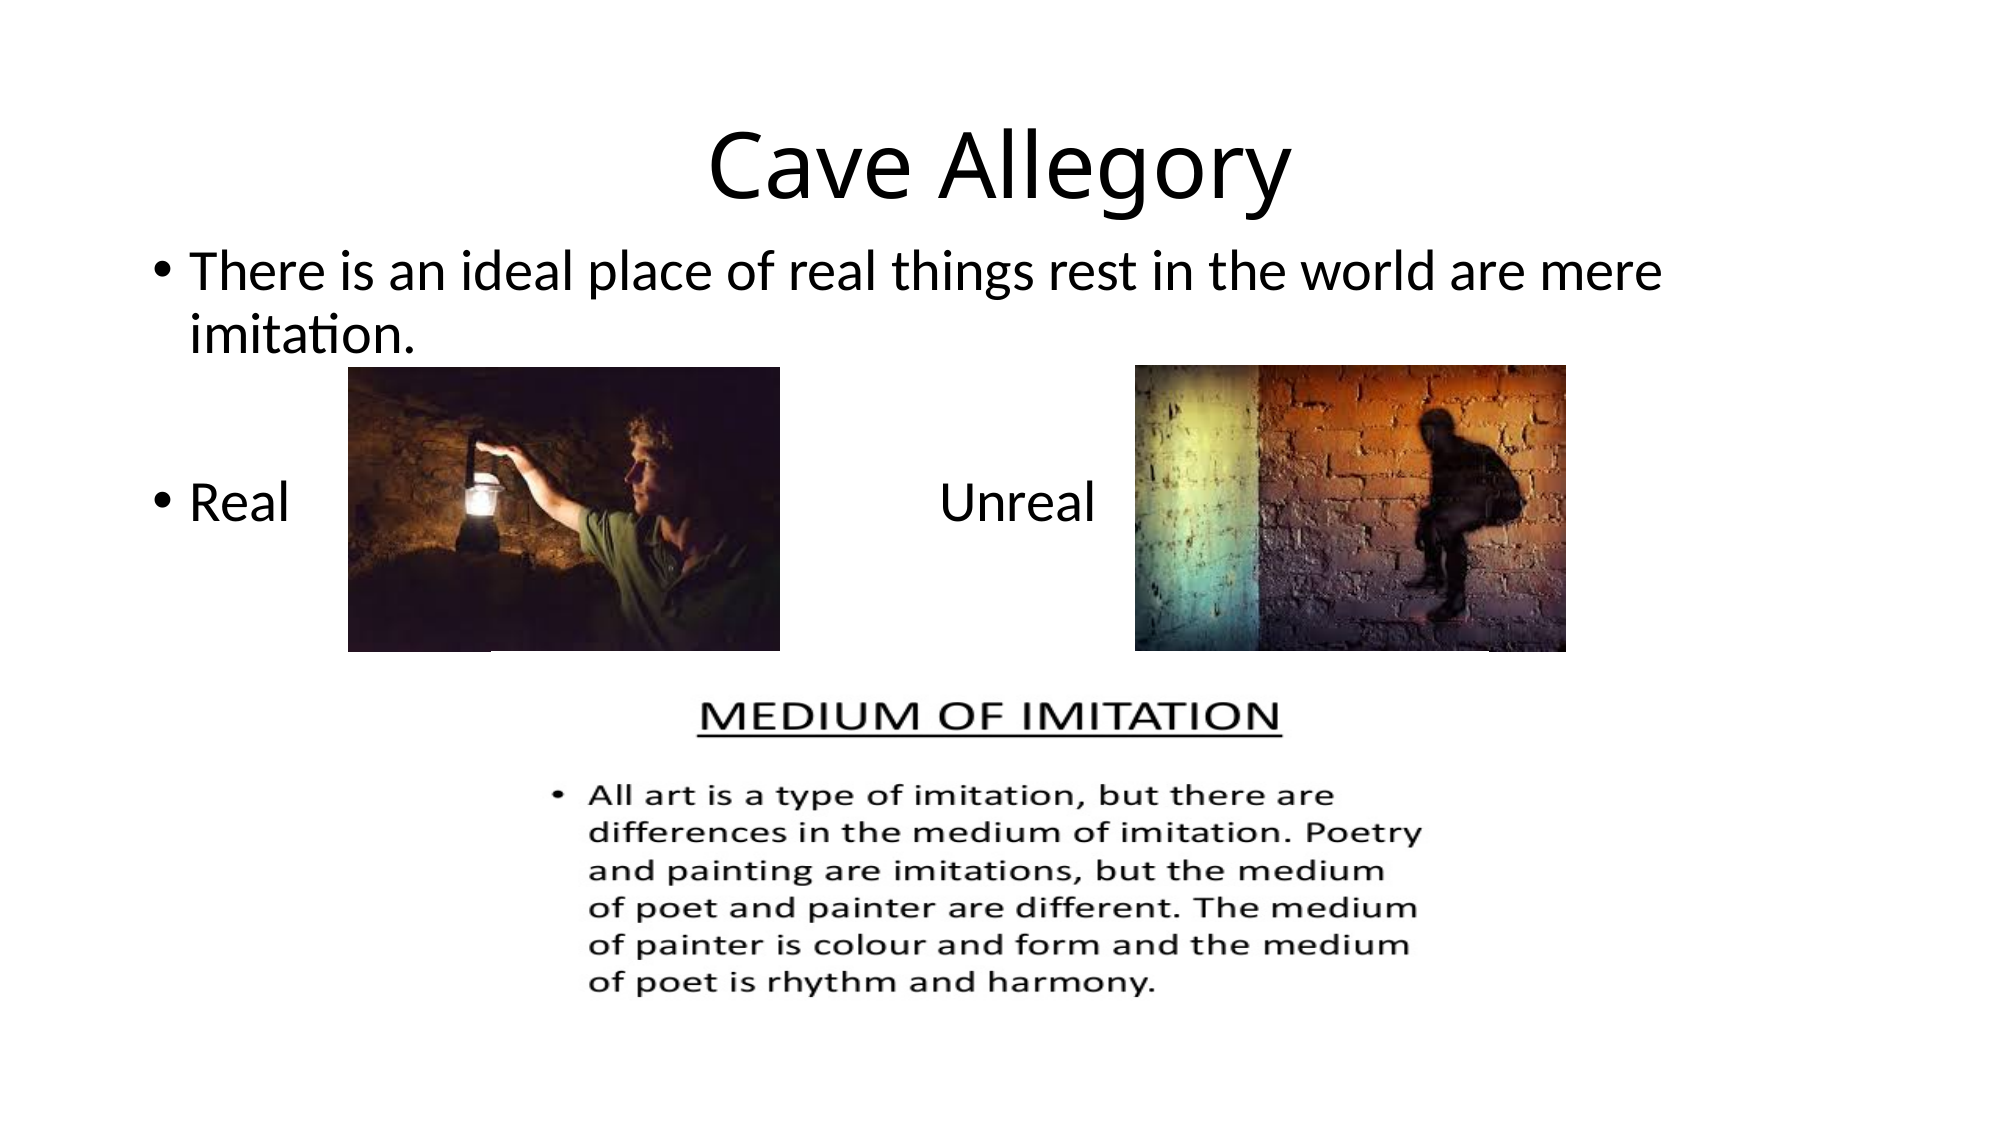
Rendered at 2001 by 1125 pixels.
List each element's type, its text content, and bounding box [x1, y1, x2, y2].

picture [348, 365, 1566, 1125]
title Cave Allegory [137, 59, 1863, 233]
list There is an ideal place of real things rest in the world are mere imitation. Real Unreal [137, 233, 1863, 1014]
